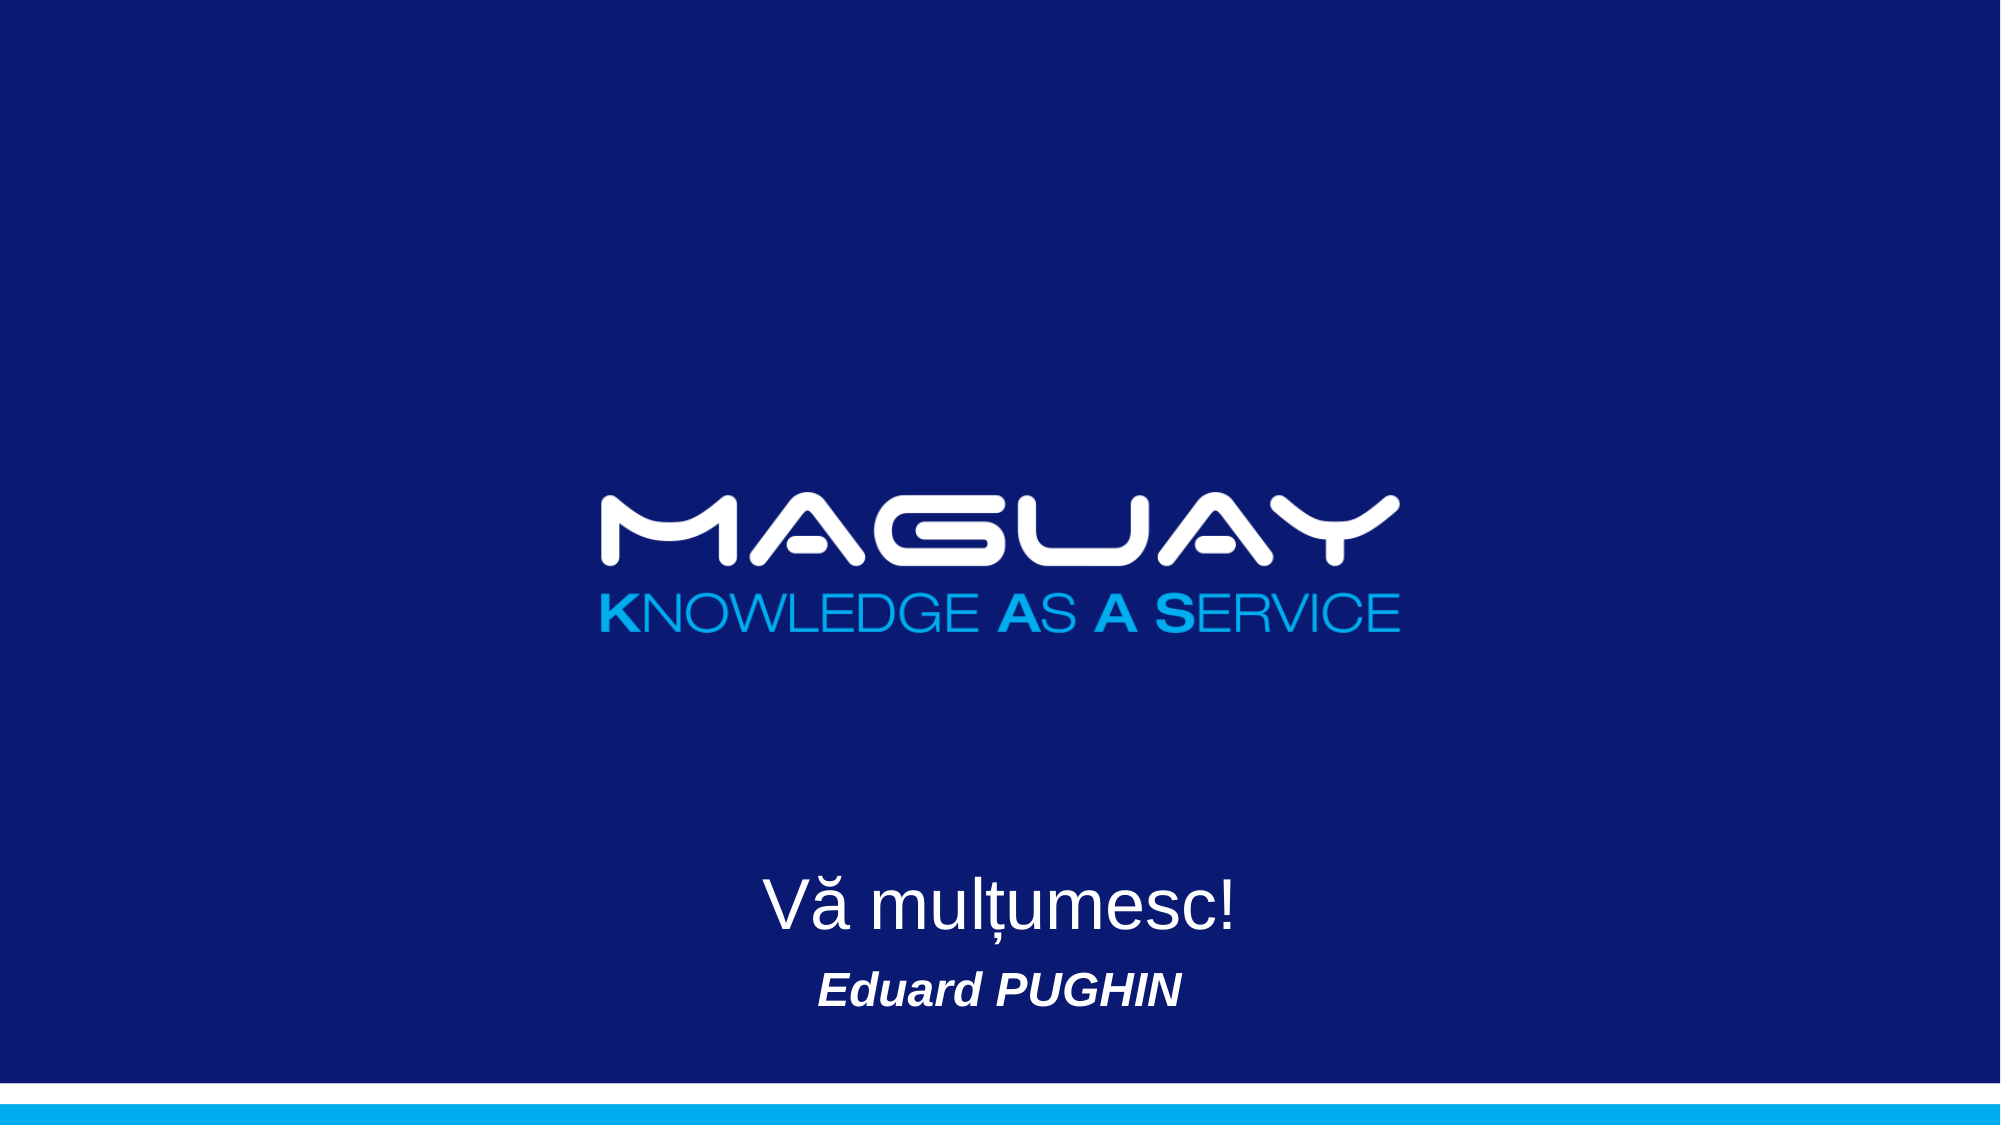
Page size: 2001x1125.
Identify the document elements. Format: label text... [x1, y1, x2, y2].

subtitle Vă mulțumesc! Eduard PUGHIN [249, 753, 1750, 1025]
picture [0, 0, 2001, 1104]
